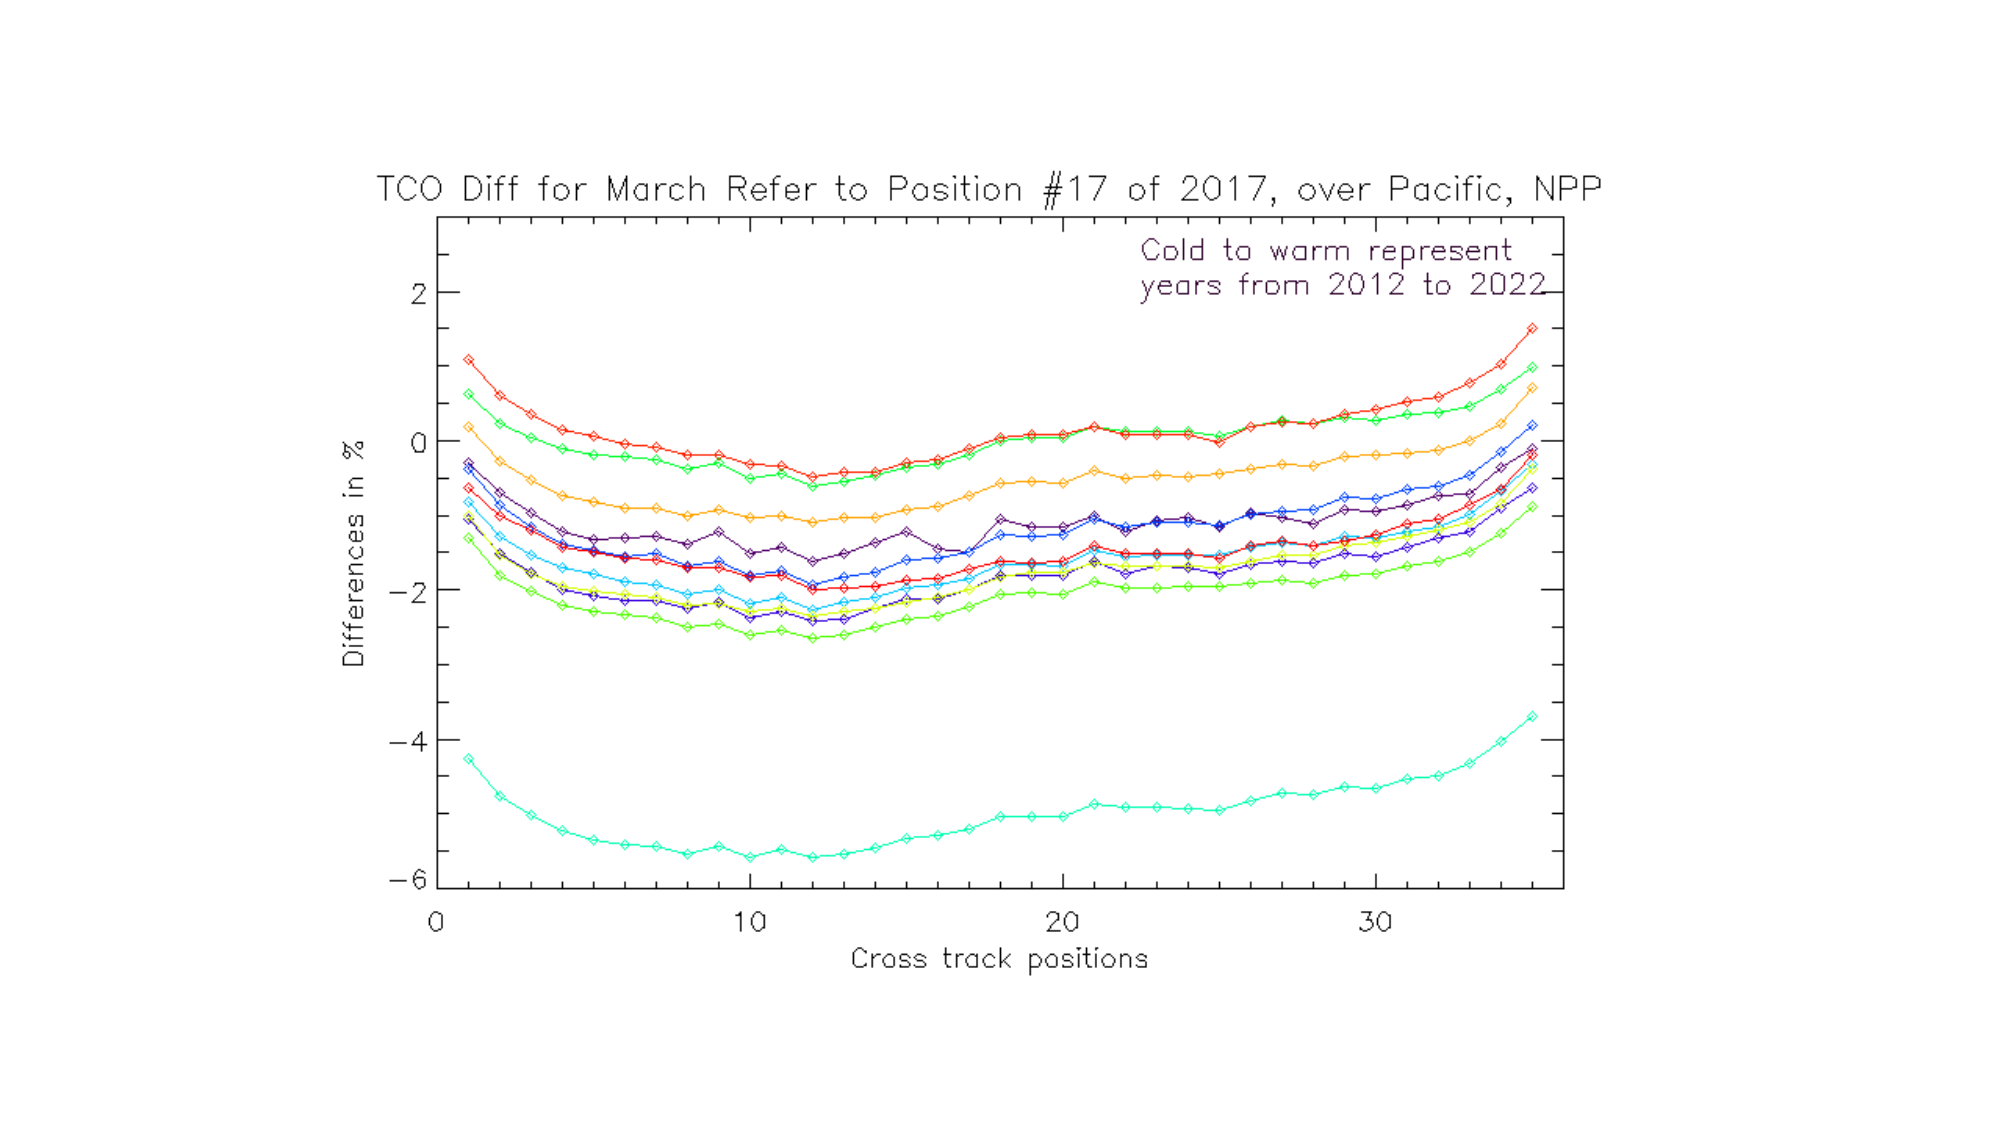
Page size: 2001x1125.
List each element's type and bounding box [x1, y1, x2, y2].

picture [296, 132, 1704, 993]
